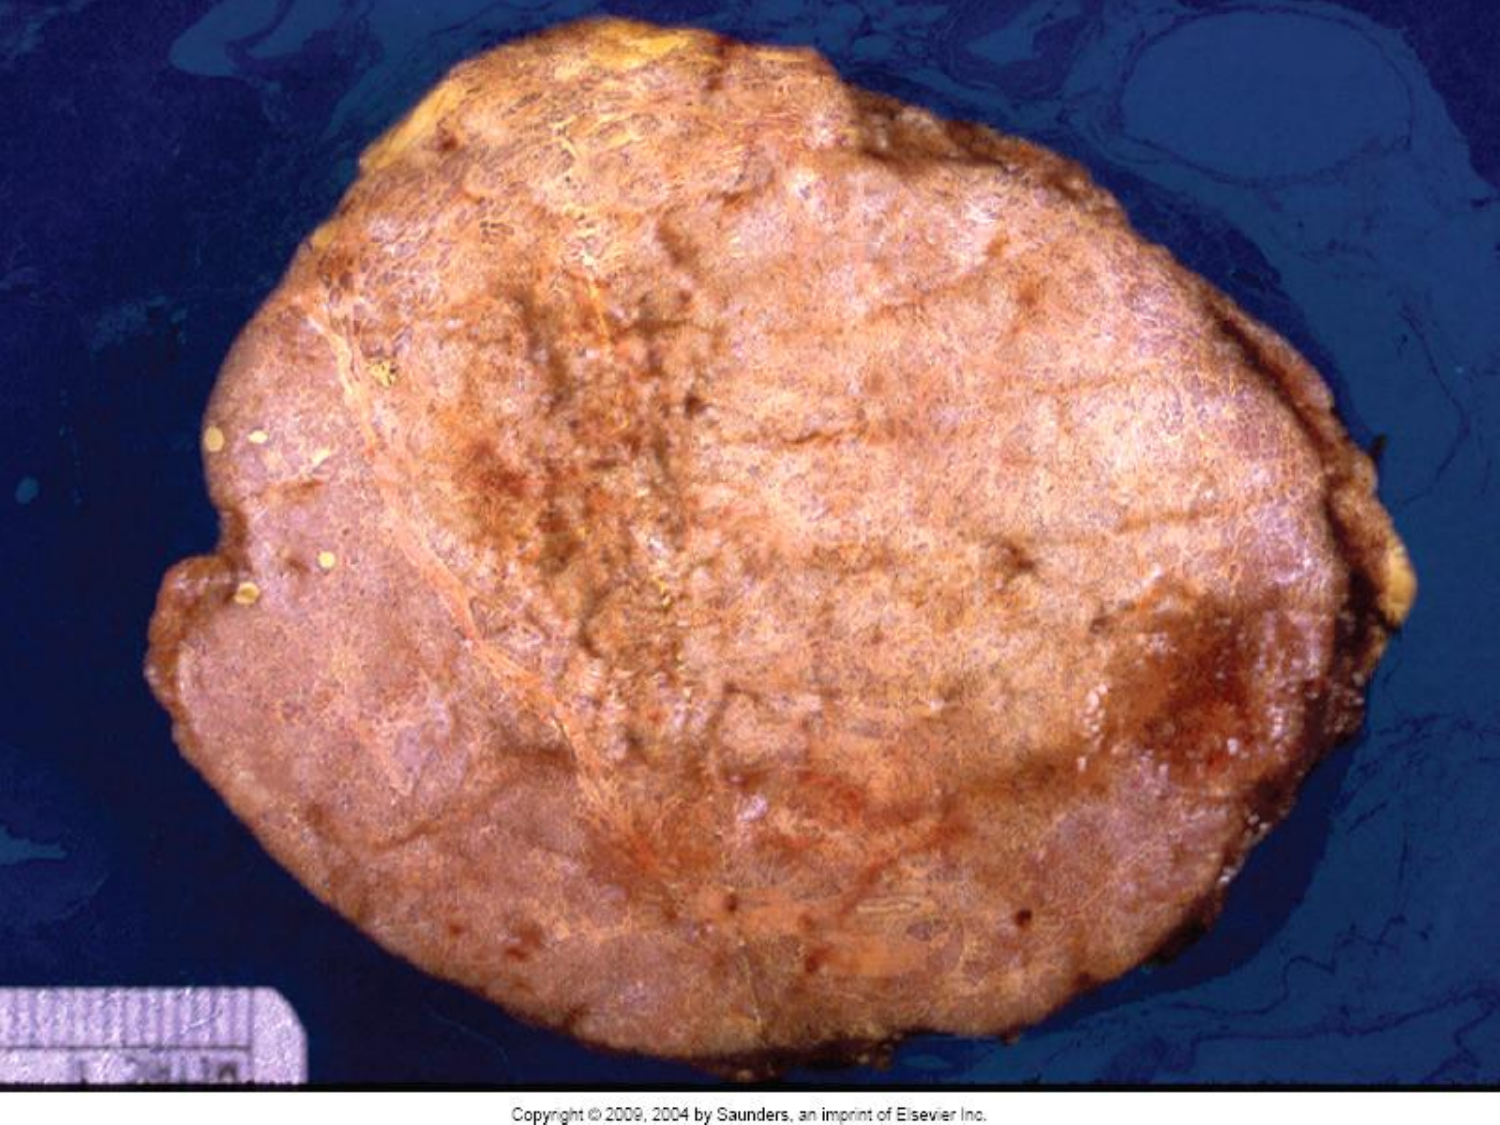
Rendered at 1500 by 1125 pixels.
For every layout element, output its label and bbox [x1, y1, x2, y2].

list [0, 0, 1500, 1125]
